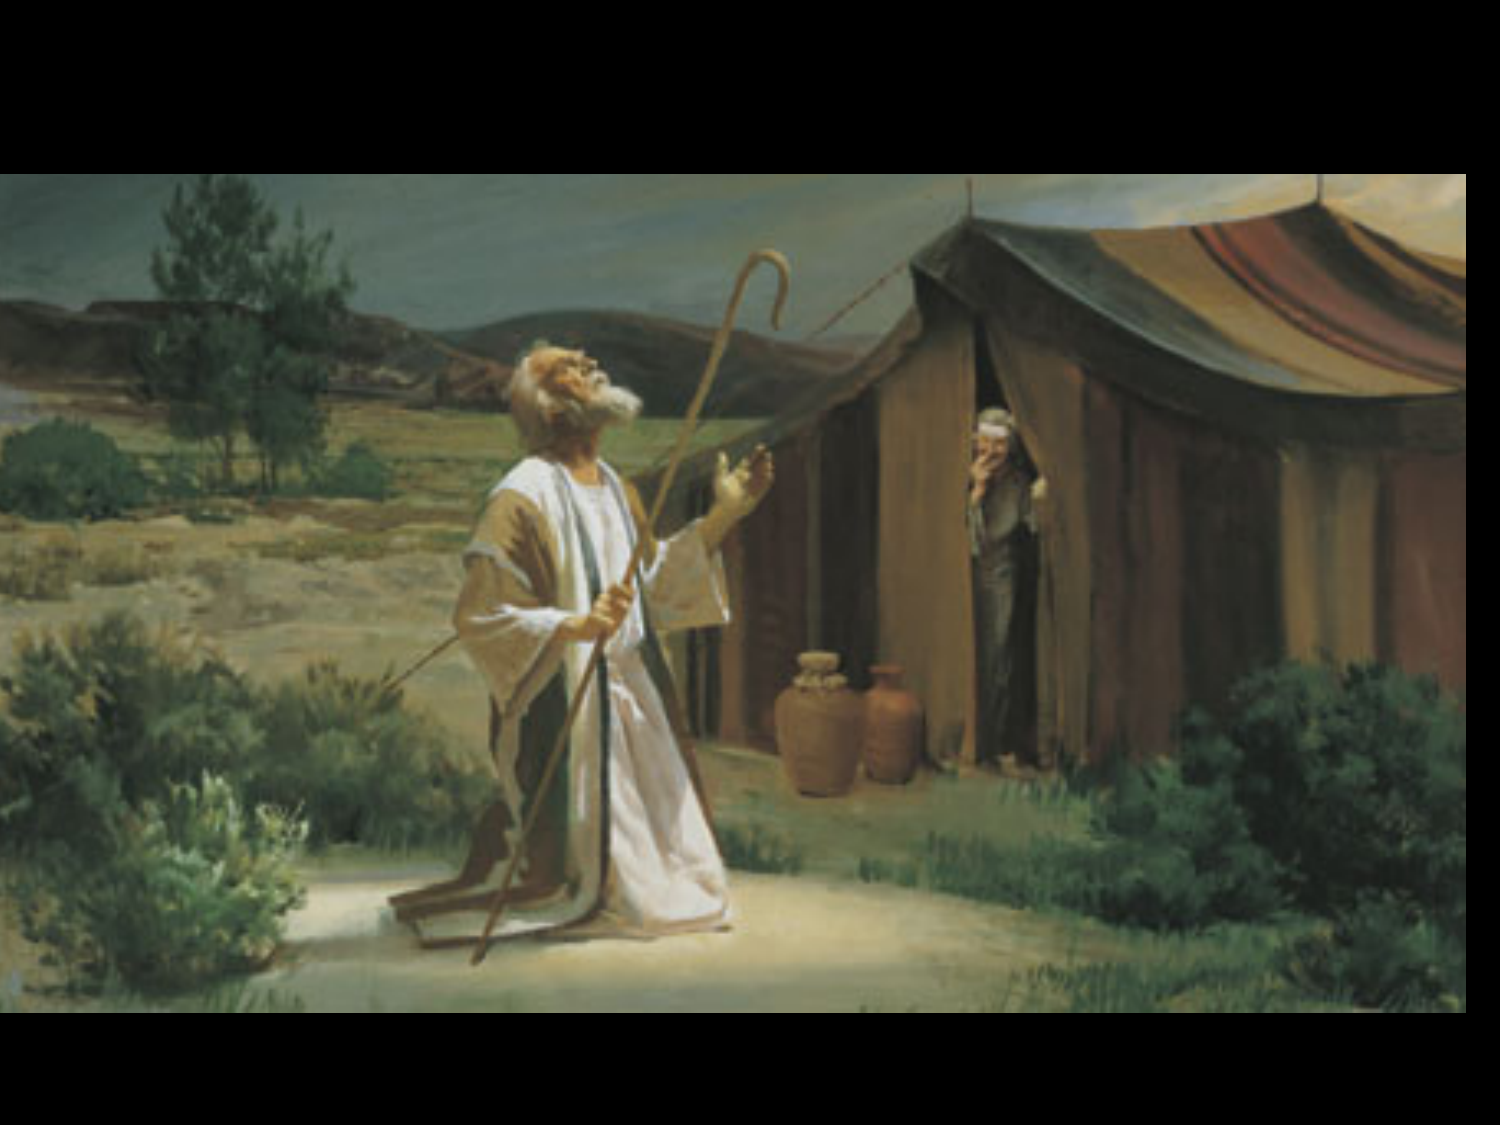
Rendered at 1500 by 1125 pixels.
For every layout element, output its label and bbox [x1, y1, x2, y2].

text_box [0, 0, 1500, 1125]
picture [0, 174, 1466, 1013]
